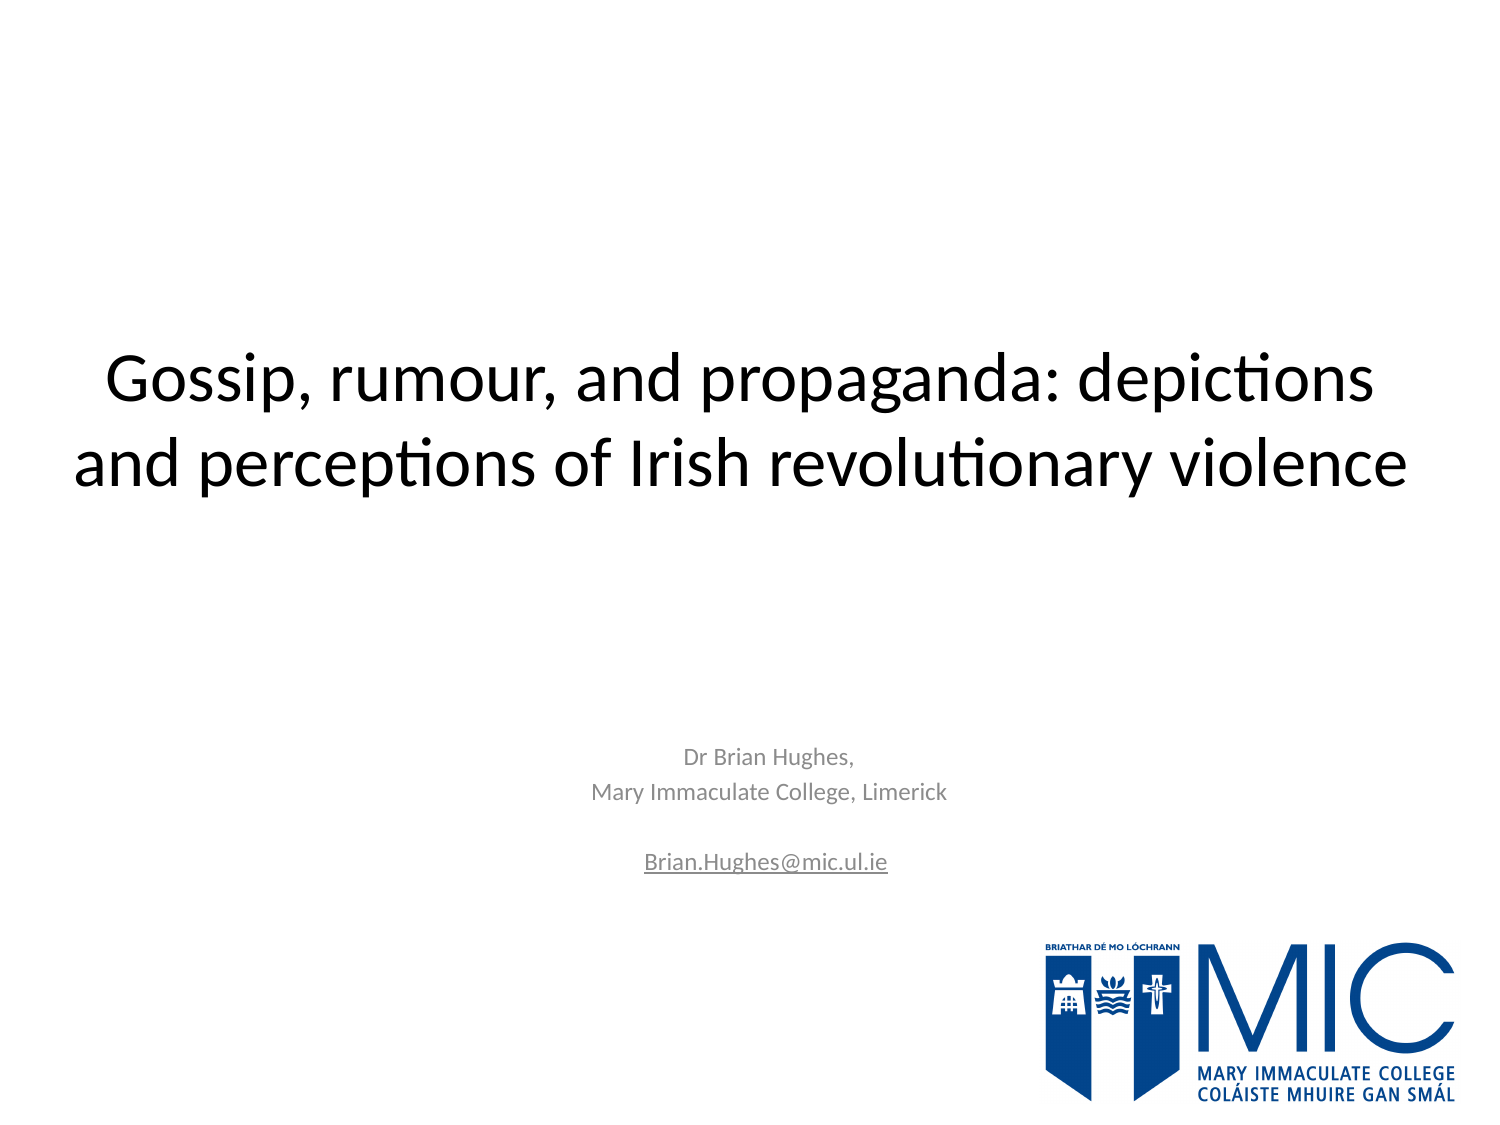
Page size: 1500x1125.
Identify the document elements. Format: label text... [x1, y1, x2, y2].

picture [1039, 939, 1462, 1104]
title Gossip, rumour, and propaganda: depictions and perceptions of Irish revolutionary violence [49, 295, 1433, 537]
subtitle Dr Brian Hughes, Mary Immaculate College, Limerick Brian.Hughes@mic.ul.ie [438, 716, 1101, 886]
